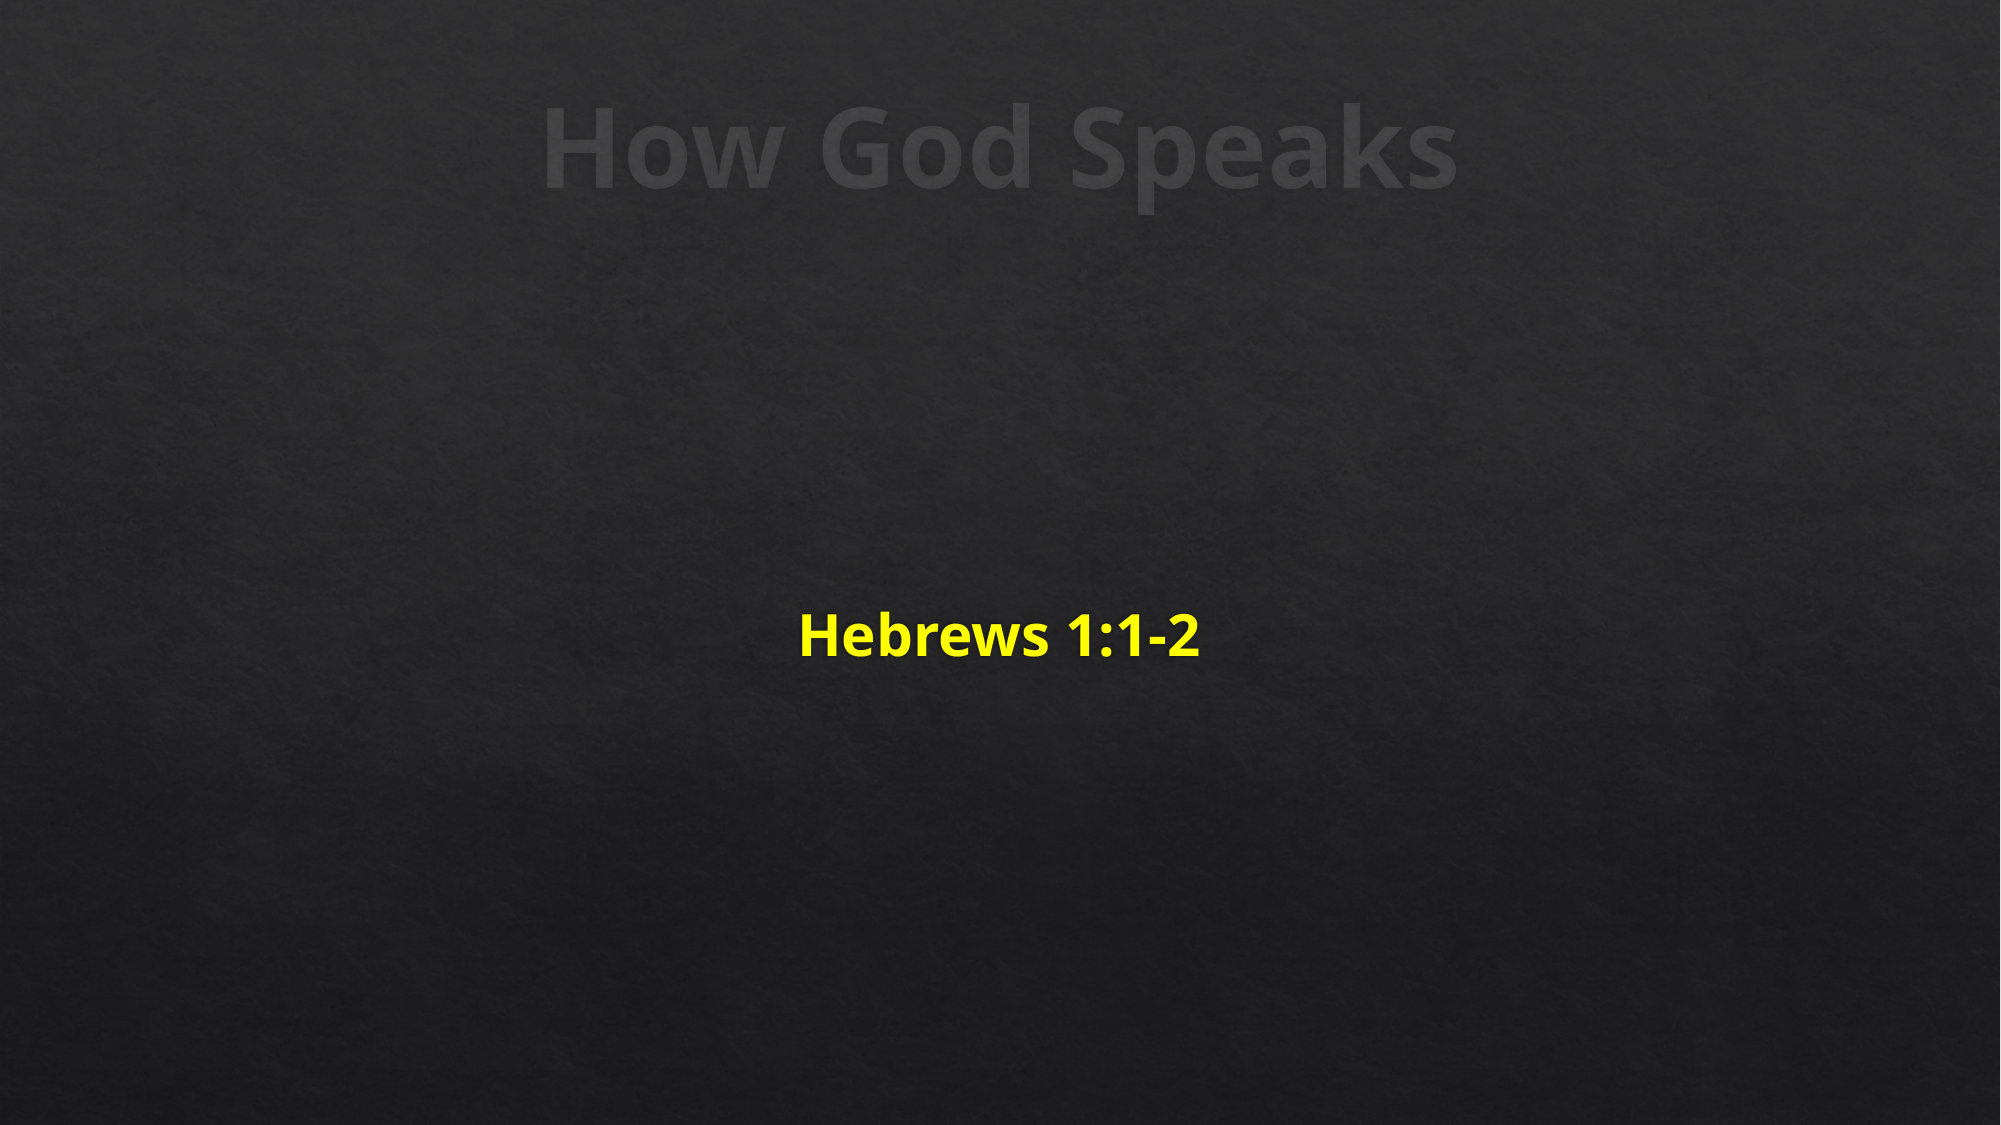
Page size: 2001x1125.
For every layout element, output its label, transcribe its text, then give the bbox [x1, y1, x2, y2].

title How God Speaks [224, 15, 1774, 219]
subtitle Hebrews 1:1-2 [224, 590, 1774, 1125]
